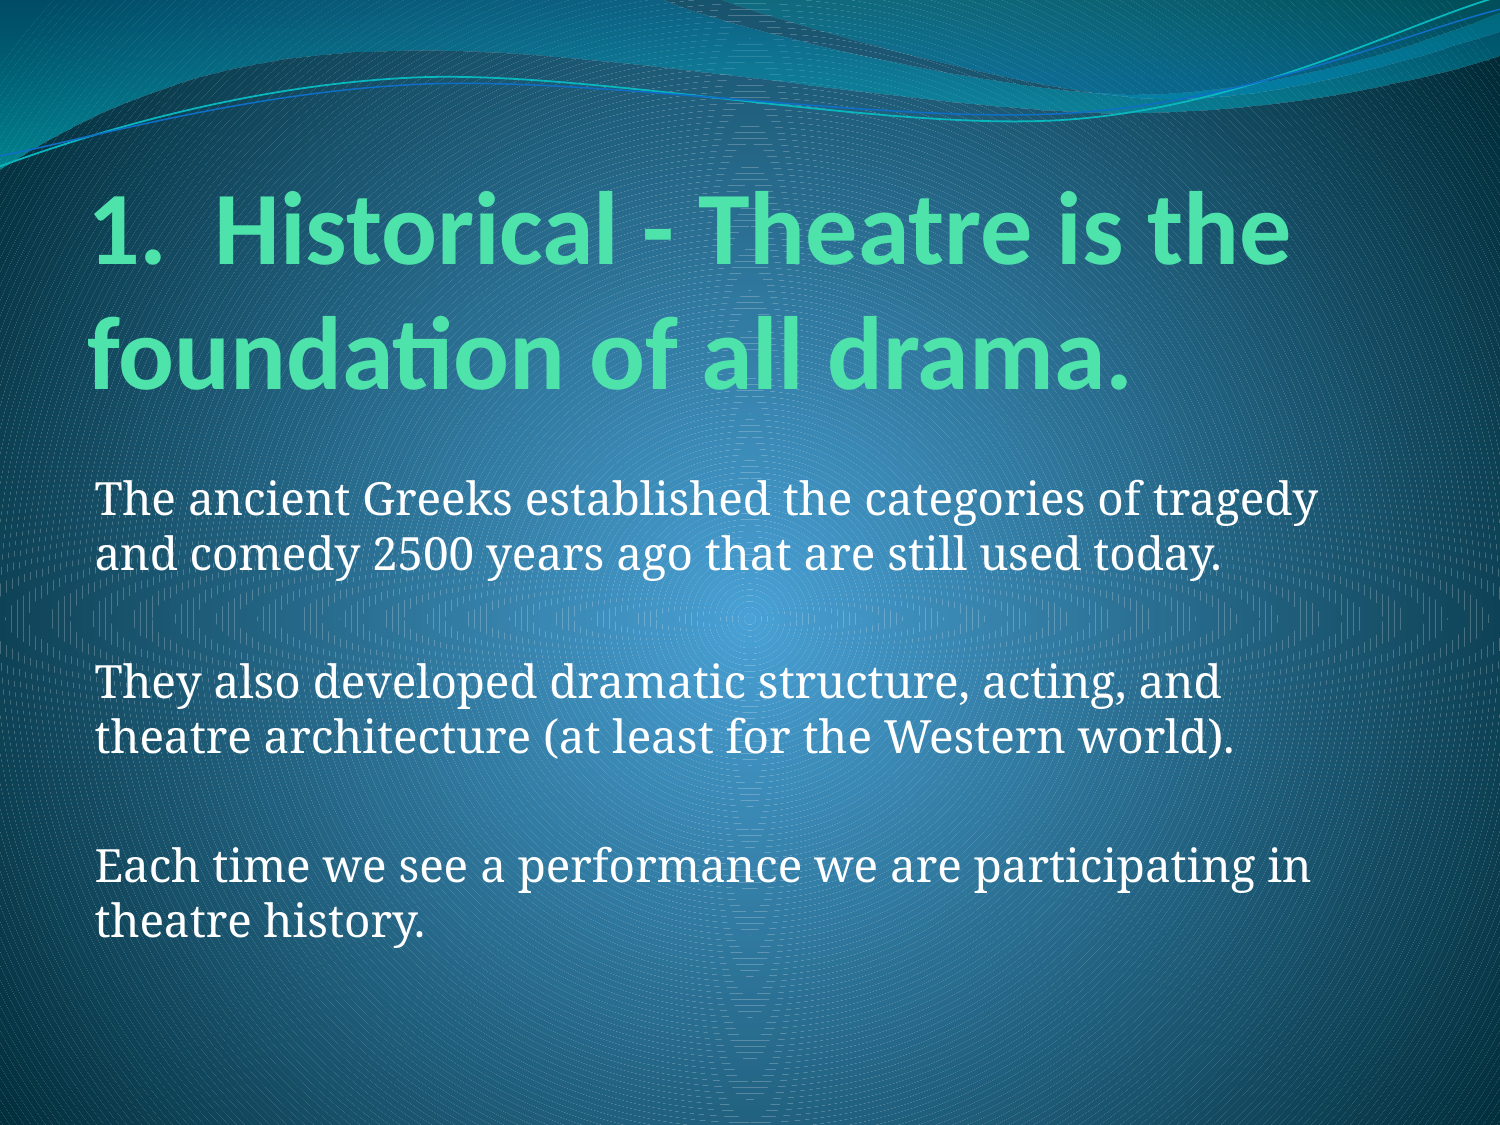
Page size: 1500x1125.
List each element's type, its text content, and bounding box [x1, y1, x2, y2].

title 1. Historical - Theatre is the foundation of all drama. [86, 275, 1362, 462]
list The ancient Greeks established the categories of tragedy and comedy 2500 years ago that are still used today. They also developed dramatic structure, acting, and theatre architecture (at least for the Western world). Each time we see a performance we are participating in theatre history. [86, 462, 1362, 1013]
